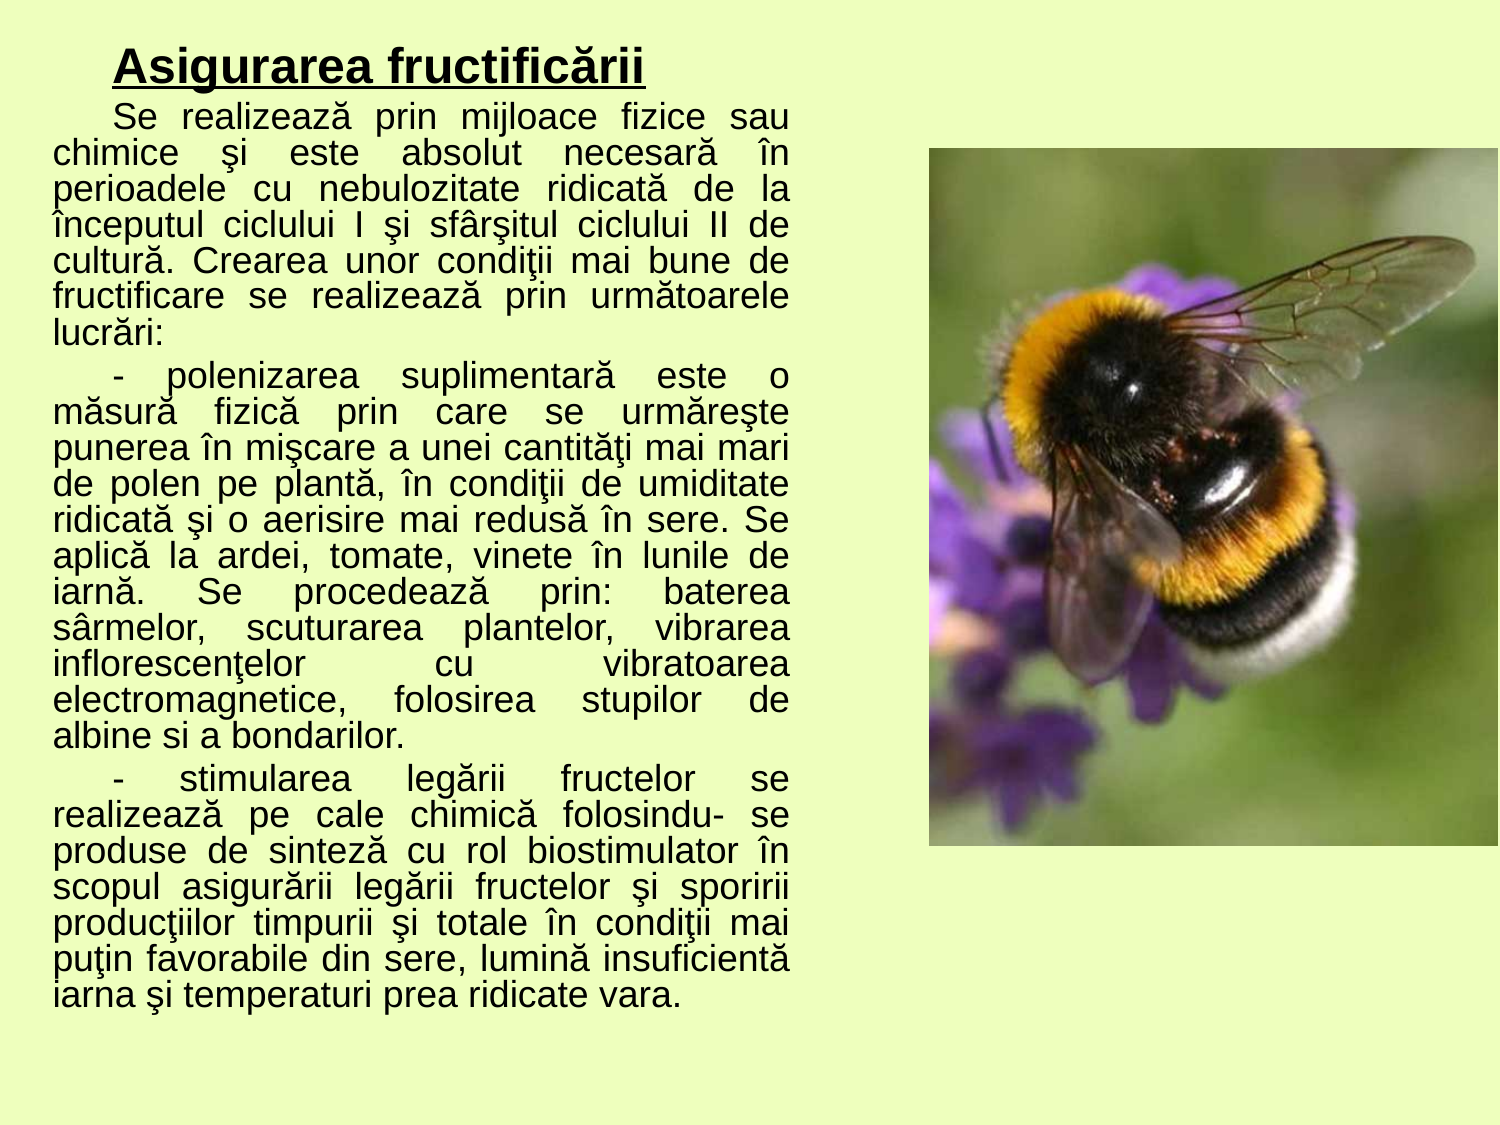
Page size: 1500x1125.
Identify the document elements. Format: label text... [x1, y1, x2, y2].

list Asigurarea fructificării Se realizează prin mijloace fizice sau chimice şi este absolut necesară în perioadele cu nebulozitate ridicată de la începutul ciclului I şi sfârşitul ciclului II de cultură. Crearea unor condiţii mai bune de fructificare se realizează prin următoarele lucrări: - polenizarea suplimentară este o măsură fizică prin care se urmăreşte punerea în mişcare a unei cantităţi mai mari de polen pe plantă, în condiţii de umiditate ridicată şi o aerisire mai redusă în sere. Se aplică la ardei, tomate, vinete în lunile de iarnă. Se procedează prin: baterea sârmelor, scuturarea plantelor, vibrarea inflorescenţelor cu vibratoarea electromagnetice, folosirea stupilor de albine si a bondarilor. - stimularea legării fructelor se realizează pe cale chimică folosindu- se produse de sinteză cu rol biostimulator în scopul asigurării legării fructelor şi sporirii producţiilor timpurii şi totale în condiţii mai puţin favorabile din sere, lumină insuficientă iarna şi temperaturi prea ridicate vara. [37, 37, 806, 1078]
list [929, 148, 1498, 847]
